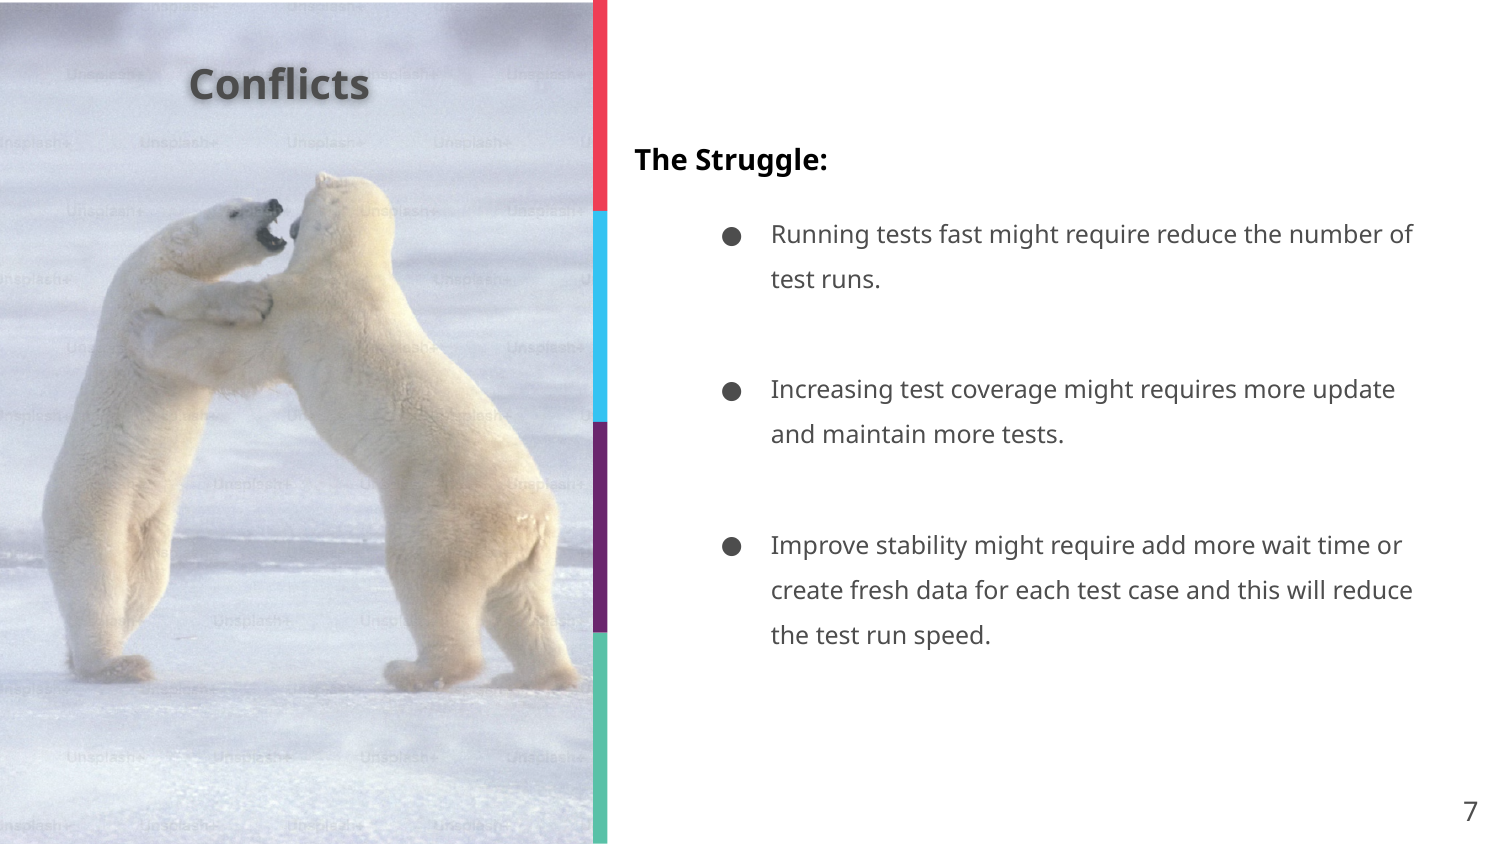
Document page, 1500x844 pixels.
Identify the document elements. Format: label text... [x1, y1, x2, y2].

slide_number ‹#› [1403, 779, 1494, 844]
picture [0, 0, 593, 844]
text_box Running tests fast might require reduce the number of test runs. Increasing test coverage might requires more update and maintain more tests. Improve stability might require add more wait time or create fresh data for each test case and this will reduce the test run speed. [680, 188, 1446, 665]
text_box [593, 0, 608, 844]
text_box The Struggle: [619, 126, 1071, 199]
